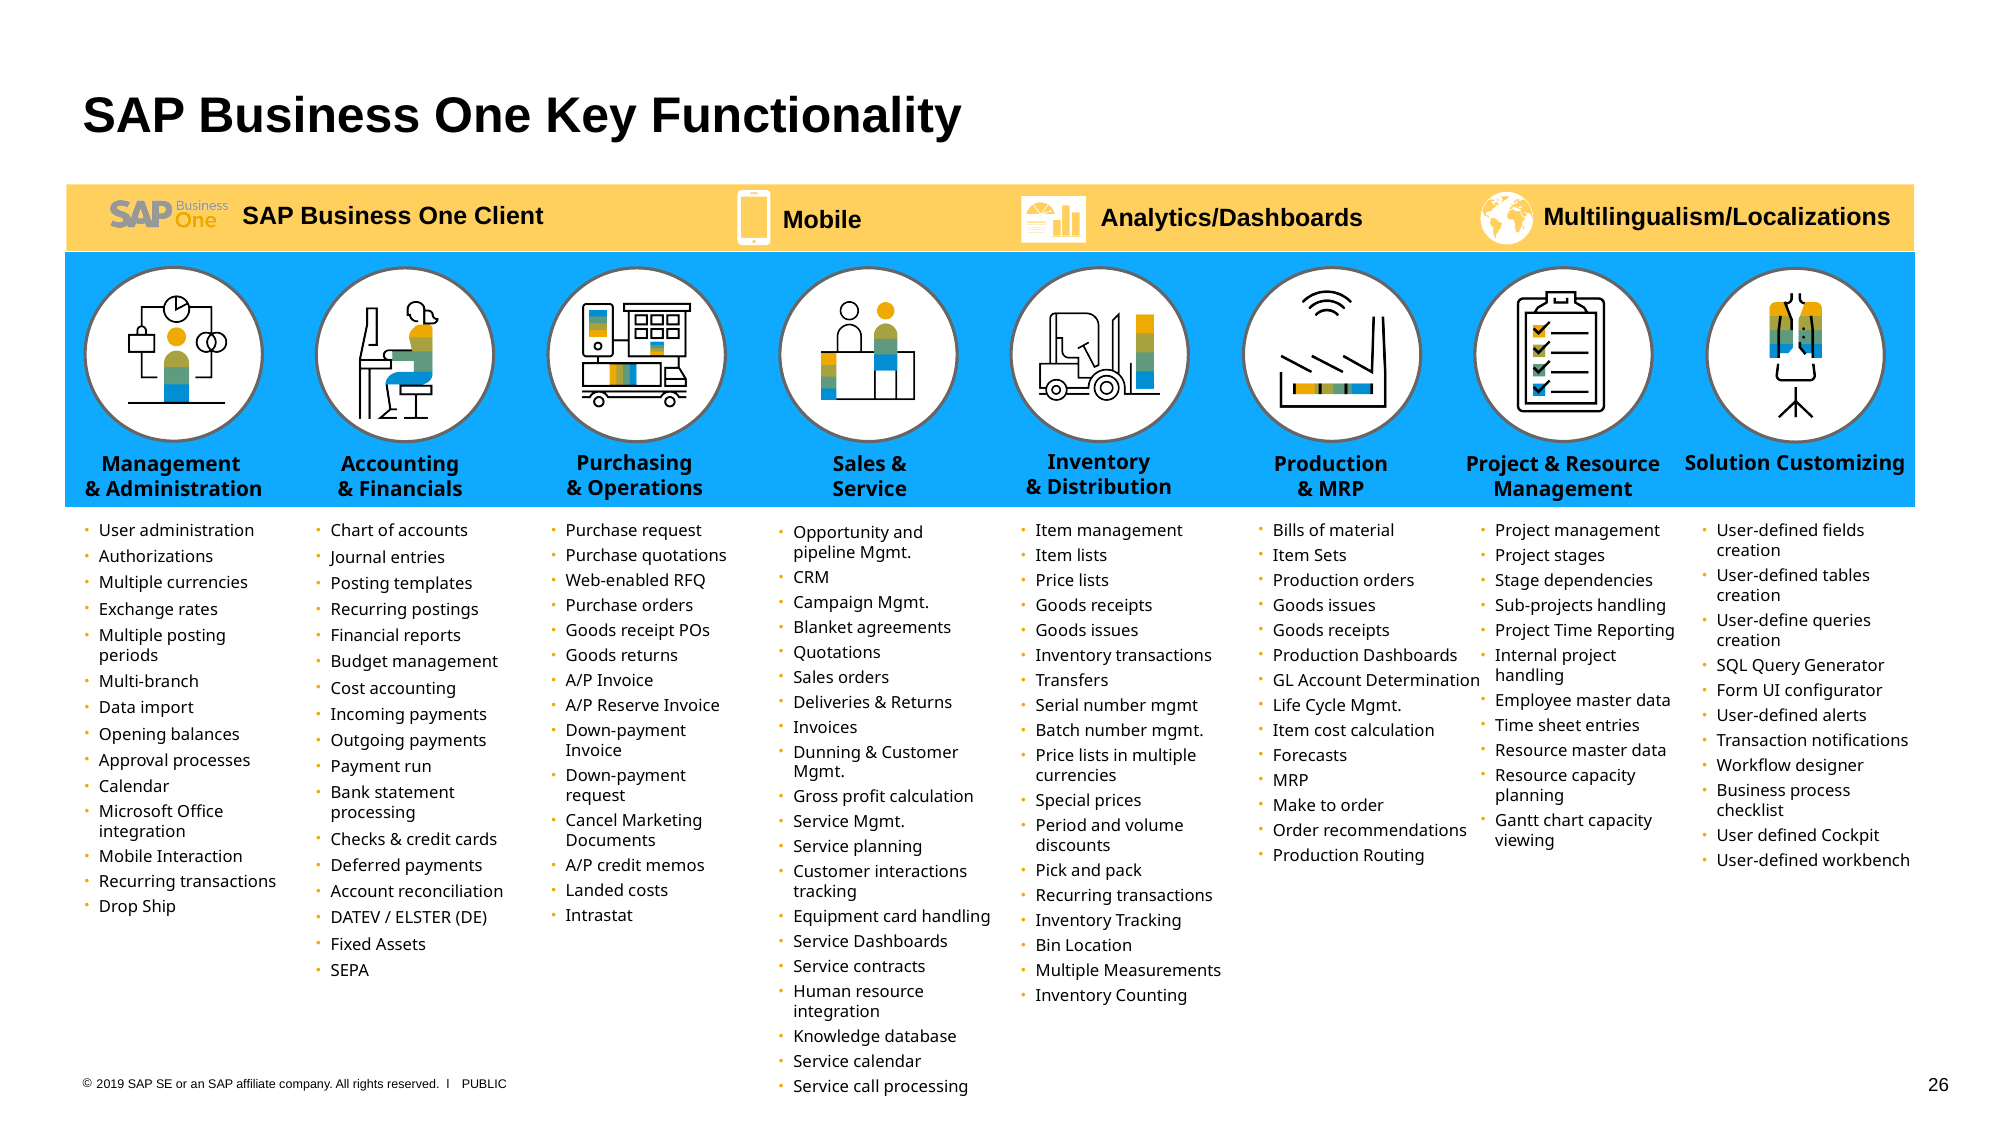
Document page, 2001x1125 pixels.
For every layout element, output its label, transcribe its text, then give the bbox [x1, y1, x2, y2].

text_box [547, 267, 726, 442]
text_box [66, 253, 1915, 506]
text_box [1480, 191, 1534, 245]
text_box [66, 184, 1915, 251]
text_box Opportunity and pipeline Mgmt. CRM Campaign Mgmt. Blanket agreements Quotations Sales orders Deliveries & Returns Invoices Dunning & Customer Mgmt. Gross profit calculation Service Mgmt. Service planning Customer interactions tracking Equipment card handling Service Dashboards Service contracts Human resource integration Knowledge database Service calendar Service call processing [778, 514, 998, 1057]
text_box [1010, 267, 1189, 442]
text_box User administration Authorizations Multiple currencies Exchange rates Multiple posting periods Multi-branch Data import Opening balances Approval processes Calendar Microsoft Office integration Mobile Interaction Recurring transactions Drop Ship [69, 512, 302, 1052]
text_box Mobile [771, 196, 882, 241]
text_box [1243, 258, 1422, 442]
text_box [84, 267, 263, 442]
text_box Mobile [763, 197, 767, 237]
text_box Purchasing & Operations [551, 452, 718, 507]
title SAP Business One Key Functionality [82, 82, 1918, 144]
picture [110, 200, 229, 229]
text_box Project management Project stages Stage dependencies Sub-projects handling Project Time Reporting Internal project handling Employee master data Time sheet entries Resource master data Resource capacity planning Gantt chart capacity viewing [1480, 512, 1690, 1056]
text_box [737, 190, 771, 246]
text_box Inventory & Distribution [1010, 451, 1187, 506]
text_box User-defined fields creation User-defined tables creation User-define queries creation SQL Query Generator Form UI configurator User-defined alerts Transaction notifications Workflow designer Business process checklist User defined Cockpit User-defined workbench [1702, 512, 1915, 1056]
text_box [1706, 267, 1885, 443]
text_box Purchase request Purchase quotations Web-enabled RFQ Purchase orders Goods receipt POs Goods returns A/P Invoice A/P Reserve Invoice Down-payment Invoice Down-payment request Cancel Marketing Documents A/P credit memos Landed costs Intrastat [551, 512, 737, 1056]
text_box Chart of accounts Journal entries Posting templates Recurring postings Financial reports Budget management Cost accounting Incoming payments Outgoing payments Payment run Bank statement processing Checks & credit cards Deferred payments Account reconciliation DATEV / ELSTER (DE) Fixed Assets SEPA [301, 512, 525, 987]
text_box Bills of material Item Sets Production orders Goods issues Goods receipts Production Dashboards GL Account Determination Life Cycle Mgmt. Item cost calculation Forecasts MRP Make to order Order recommendations Production Routing [1258, 512, 1480, 1055]
text_box Item management Item lists Price lists Goods receipts Goods issues Inventory transactions Transfers Serial number mgmt Batch number mgmt. Price lists in multiple currencies Special prices Period and volume discounts Pick and pack Recurring transactions Inventory Tracking Bin Location Multiple Measurements Inventory Counting [1021, 512, 1238, 1056]
text_box Solution Customizing [1669, 441, 1921, 482]
text_box SAP Business One Client [227, 192, 639, 237]
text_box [779, 267, 958, 442]
text_box Analytics/Dashboards [1085, 194, 1393, 239]
text_box Multilingualism/Localizations [1528, 193, 1915, 238]
text_box Management & Administration [70, 442, 278, 508]
text_box Accounting & Financials [322, 452, 478, 508]
text_box Sales & Service [792, 452, 947, 508]
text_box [315, 267, 494, 442]
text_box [1021, 195, 1087, 243]
text_box Production & MRP [1258, 451, 1403, 508]
text_box Project & Resource Management [1450, 442, 1675, 508]
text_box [1474, 267, 1653, 442]
